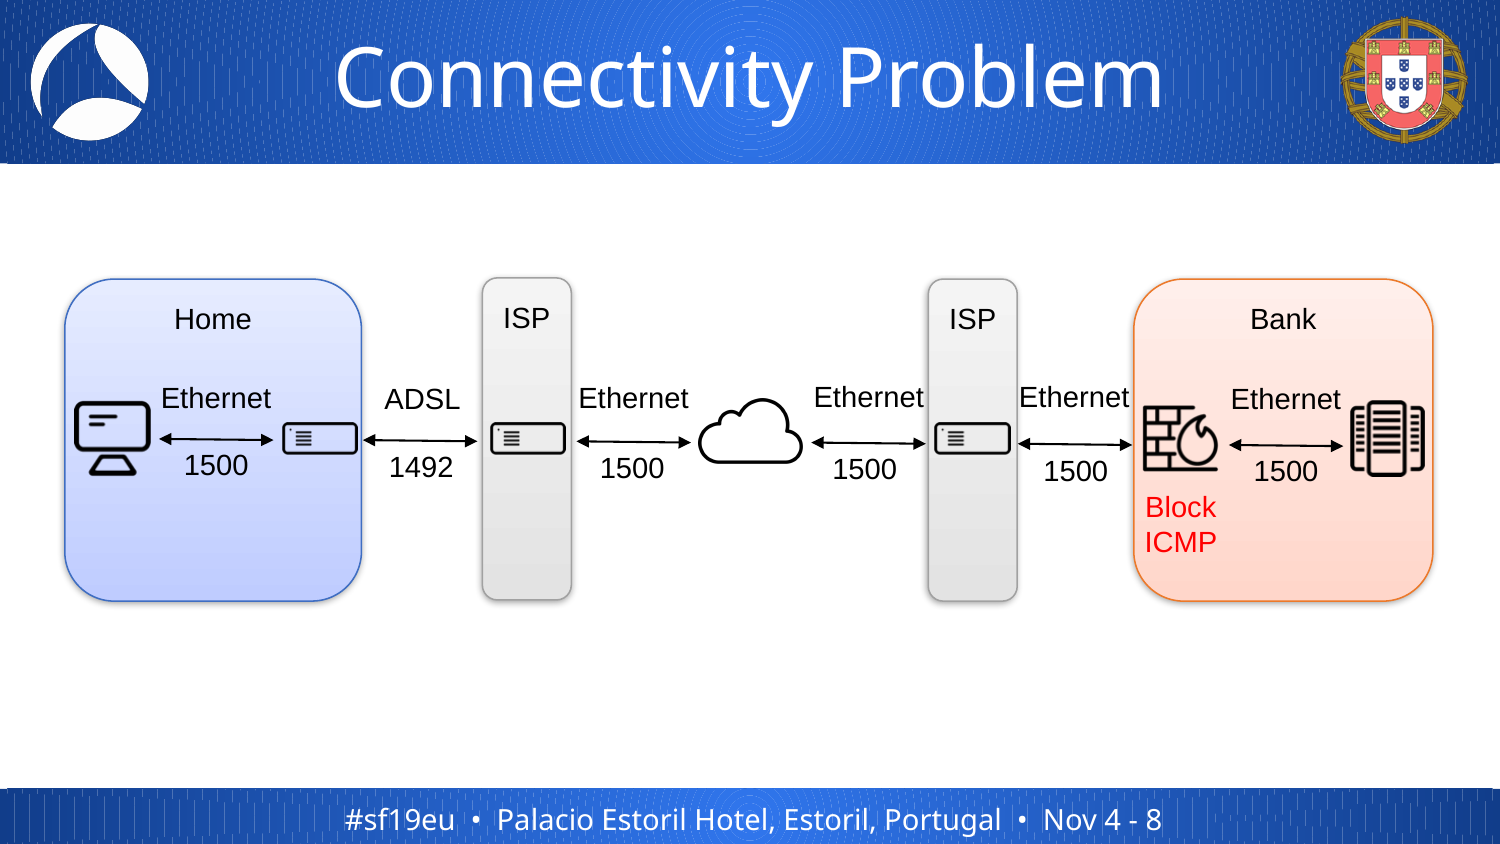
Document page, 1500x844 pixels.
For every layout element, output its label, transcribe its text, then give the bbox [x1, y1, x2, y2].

text_box Ethernet [1004, 371, 1145, 422]
text_box 1500 [817, 452, 913, 493]
picture [30, 23, 149, 141]
title Connectivity Problem [188, 0, 1312, 161]
picture [1350, 400, 1425, 477]
picture [282, 422, 359, 456]
picture [490, 422, 567, 456]
picture [1327, 16, 1481, 144]
text_box ISP [481, 277, 573, 601]
text_box Bank [1133, 278, 1434, 602]
text_box Ethernet [563, 372, 704, 422]
text_box 1500 [168, 450, 264, 489]
text_box Home [64, 278, 363, 602]
picture [74, 400, 151, 477]
picture [934, 422, 1011, 456]
text_box Ethernet [798, 371, 940, 422]
text_box ISP [1011, 422, 1018, 443]
picture [698, 398, 803, 465]
text_box 1492 [373, 449, 469, 491]
text_box Ethernet [145, 372, 287, 422]
text_box ISP [927, 422, 933, 441]
text_box 1500 [1028, 455, 1124, 495]
text_box 1500 [1238, 456, 1334, 495]
text_box 1500 [584, 452, 680, 492]
text_box ISP [927, 452, 1018, 602]
text_box Ethernet [1215, 373, 1357, 423]
text_box Block ICMP [1129, 481, 1233, 566]
text_box ADSL [369, 373, 476, 423]
text_box ISP [927, 278, 1018, 421]
picture [1142, 400, 1219, 477]
